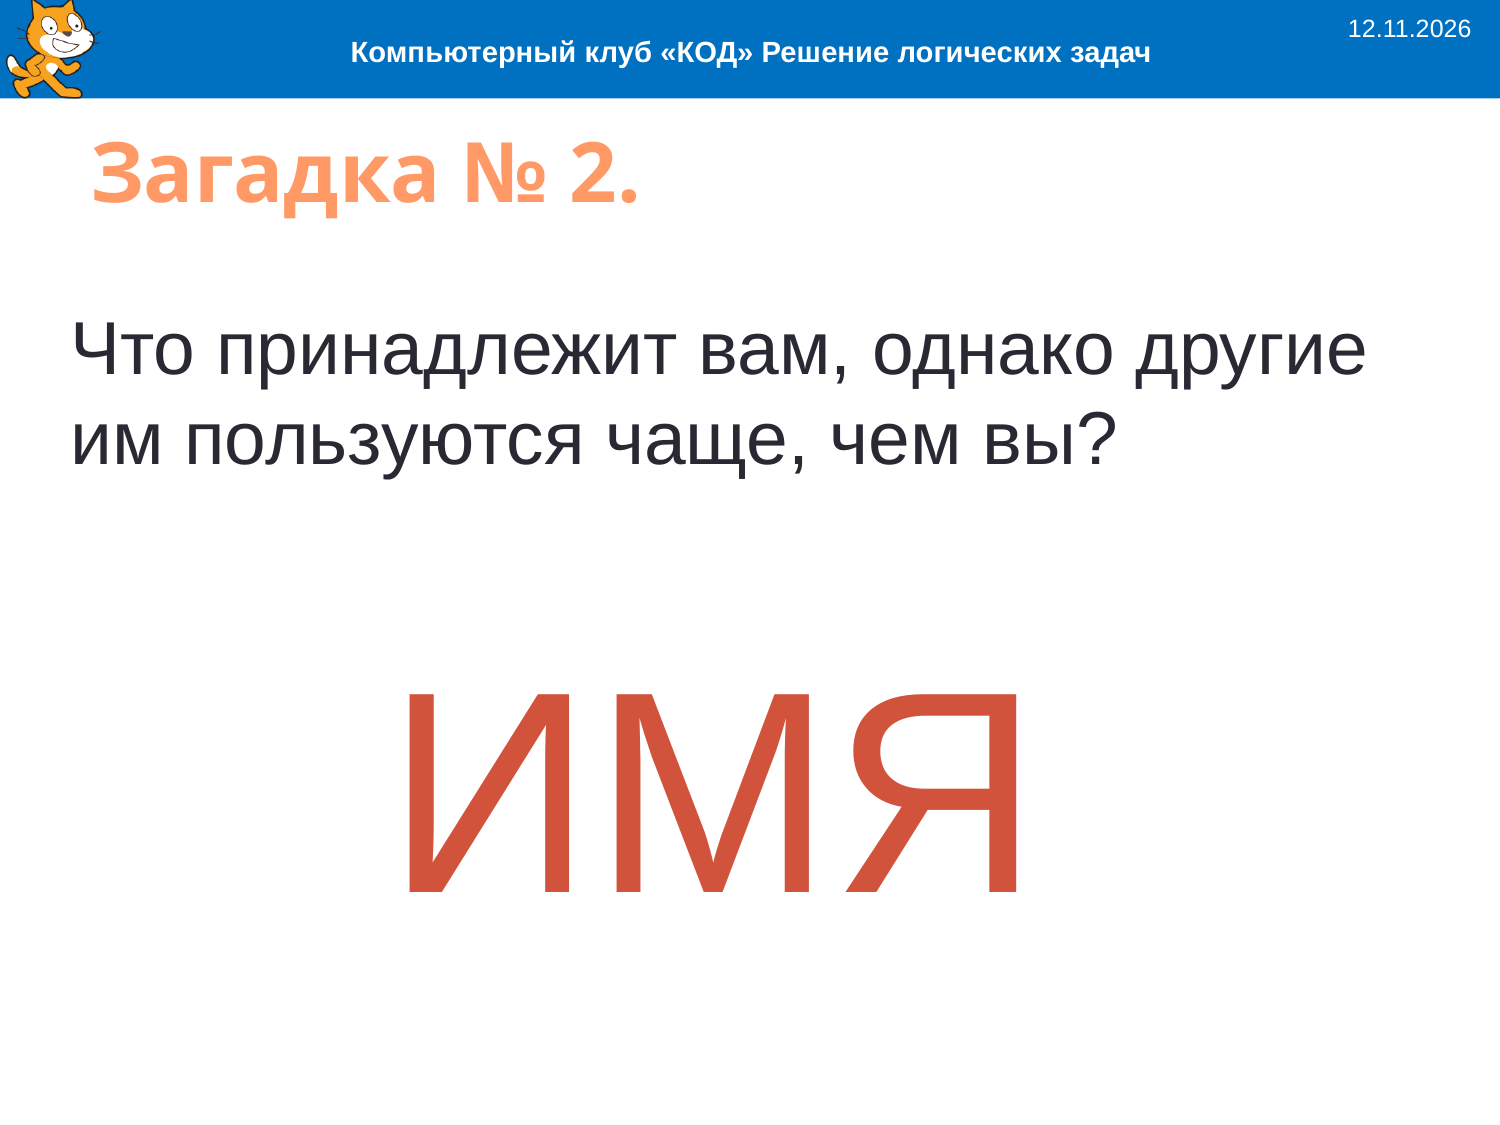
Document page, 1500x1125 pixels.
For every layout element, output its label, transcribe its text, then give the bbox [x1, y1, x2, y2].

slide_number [1332, 0, 1500, 55]
footer Компьютерный клуб «КОД» Решение логических задач [265, 3, 1238, 99]
title Загадка № 2. [75, 87, 1425, 250]
picture [5, 0, 101, 99]
text_box Что принадлежит вам, однако другие им пользуются чаще, чем вы? [55, 291, 1459, 487]
text_box ИМЯ [371, 597, 1211, 958]
